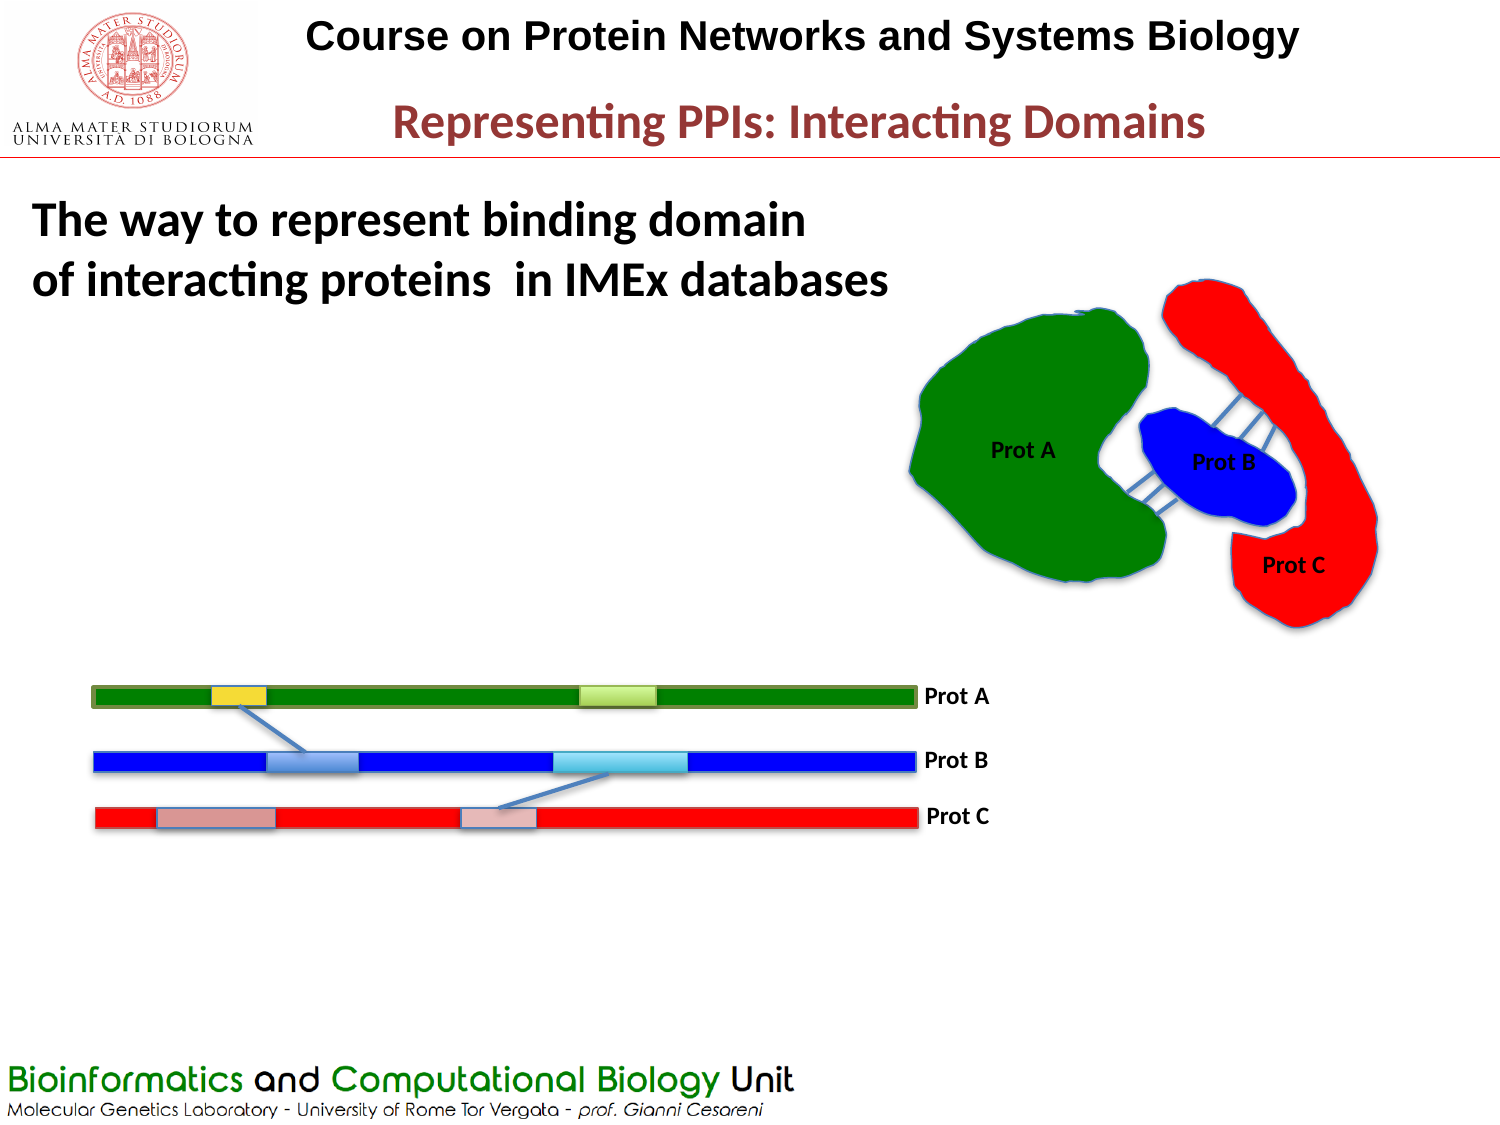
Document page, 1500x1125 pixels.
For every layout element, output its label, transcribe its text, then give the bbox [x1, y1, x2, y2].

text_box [498, 773, 609, 809]
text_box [238, 705, 306, 753]
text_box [93, 671, 1054, 883]
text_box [0, 0, 1500, 158]
picture [4, 1060, 801, 1122]
text_box The way to represent binding domain of interacting proteins in IMEx databases [17, 179, 905, 314]
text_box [913, 298, 1403, 633]
